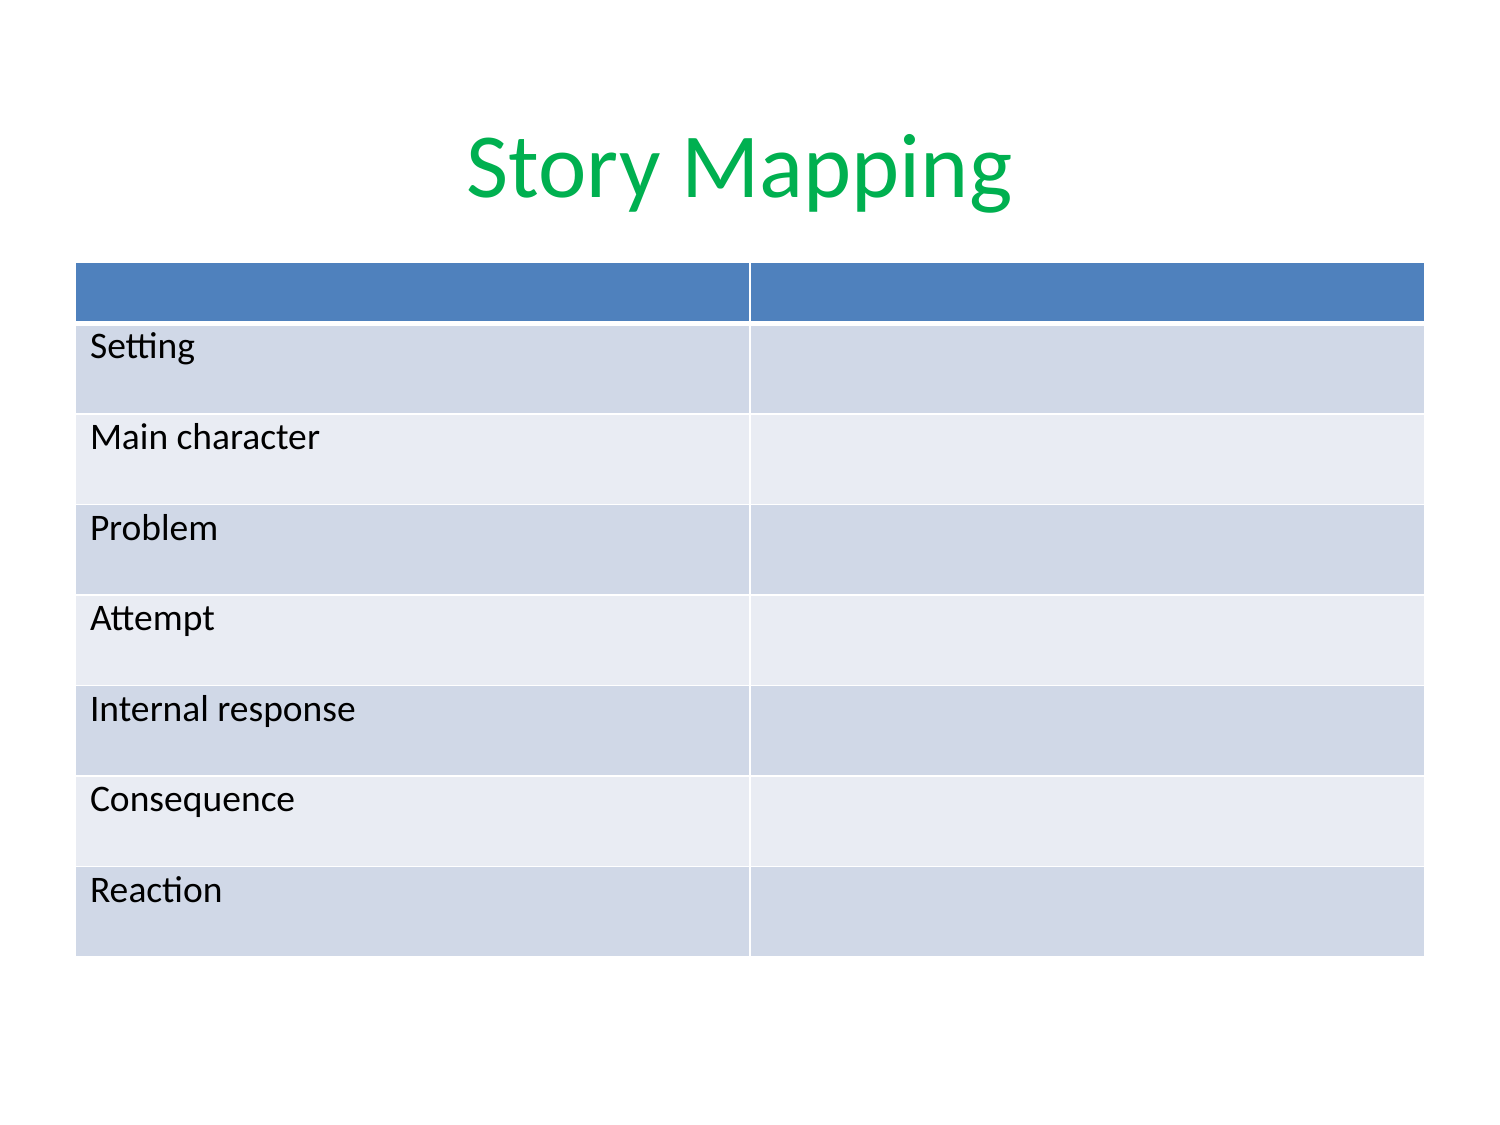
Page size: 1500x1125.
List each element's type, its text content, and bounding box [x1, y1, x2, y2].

table_cell Consequence [76, 777, 749, 866]
table_cell Attempt [76, 596, 749, 685]
table_header [76, 263, 749, 321]
table_cell Setting [76, 326, 749, 413]
table_cell [751, 415, 1424, 504]
table_cell [751, 686, 1424, 775]
table_cell Problem [76, 505, 749, 594]
table_cell [751, 867, 1424, 956]
table_cell [751, 596, 1424, 685]
table_cell [751, 326, 1424, 413]
table_cell Reaction [76, 867, 749, 956]
table_header [751, 263, 1424, 321]
table_cell [751, 505, 1424, 594]
table_cell Internal response [76, 686, 749, 775]
table_cell Main character [76, 415, 749, 504]
title Story Mapping [75, 66, 1425, 255]
table_cell [751, 777, 1424, 866]
